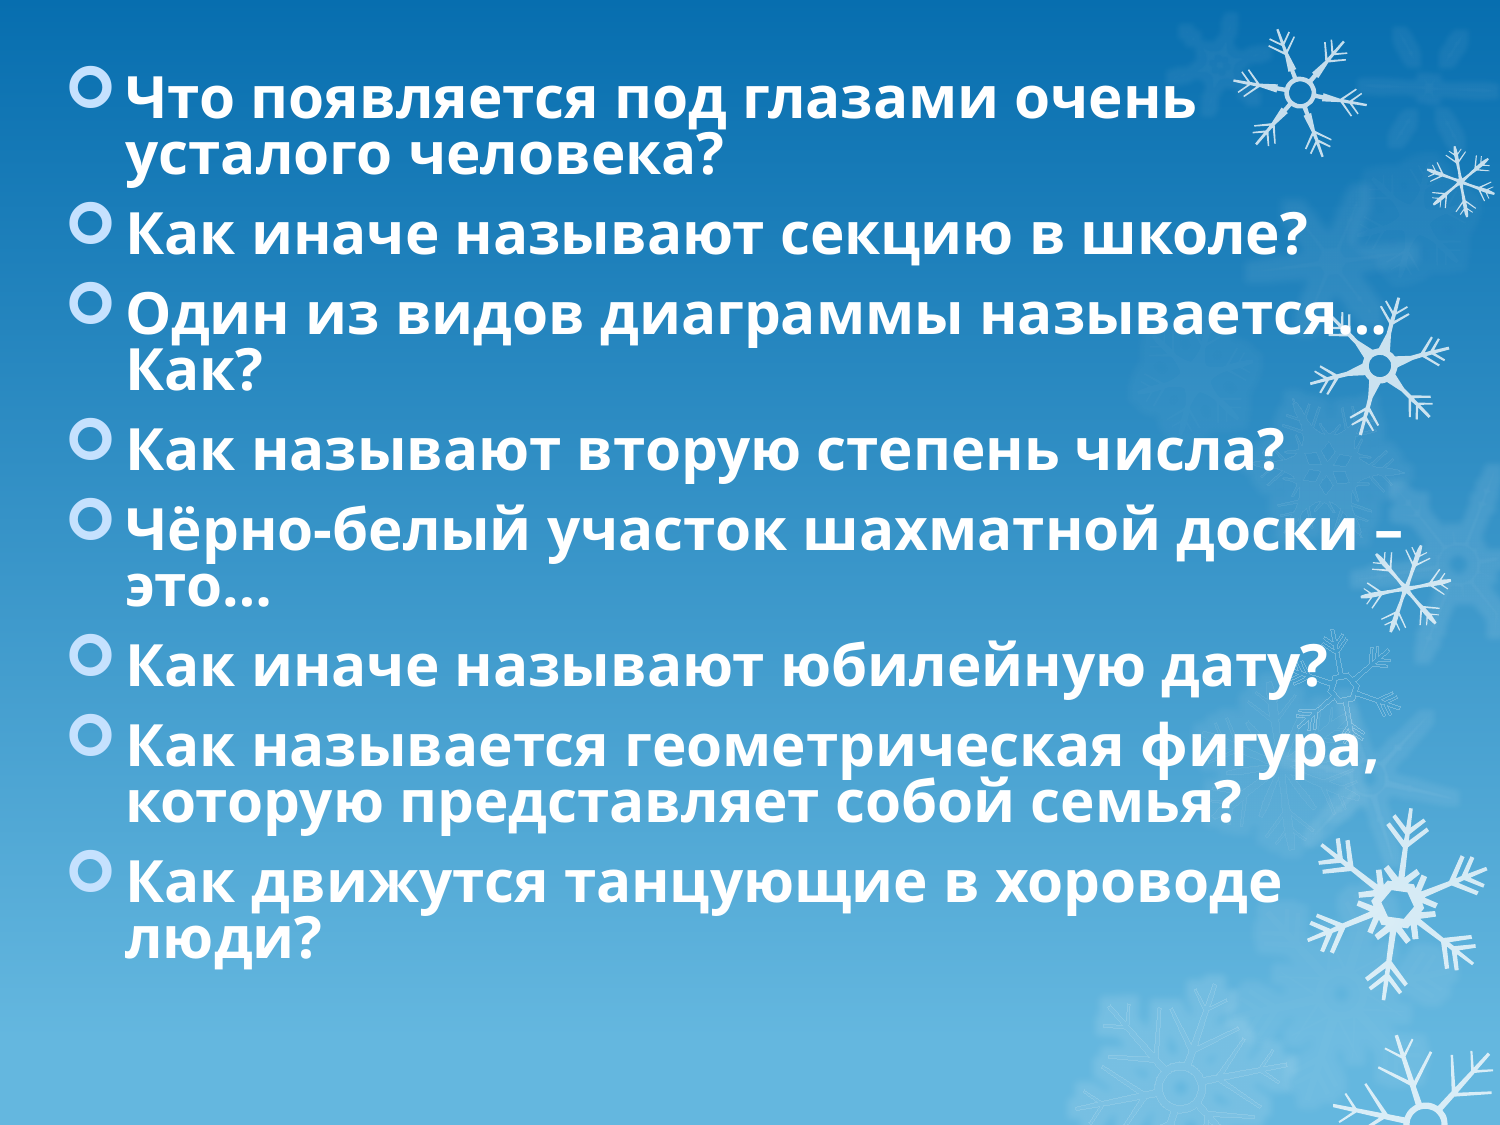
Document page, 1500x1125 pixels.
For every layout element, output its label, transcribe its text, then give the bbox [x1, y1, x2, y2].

list Что появляется под глазами очень усталого человека? Как иначе называют секцию в школе? Один из видов диаграммы называется… Как? Как называют вторую степень числа? Чёрно-белый участок шахматной доски – это… Как иначе называют юбилейную дату? Как называется геометрическая фигура, которую представляет собой семья? Как движутся танцующие в хороводе люди? [49, 66, 1451, 1001]
